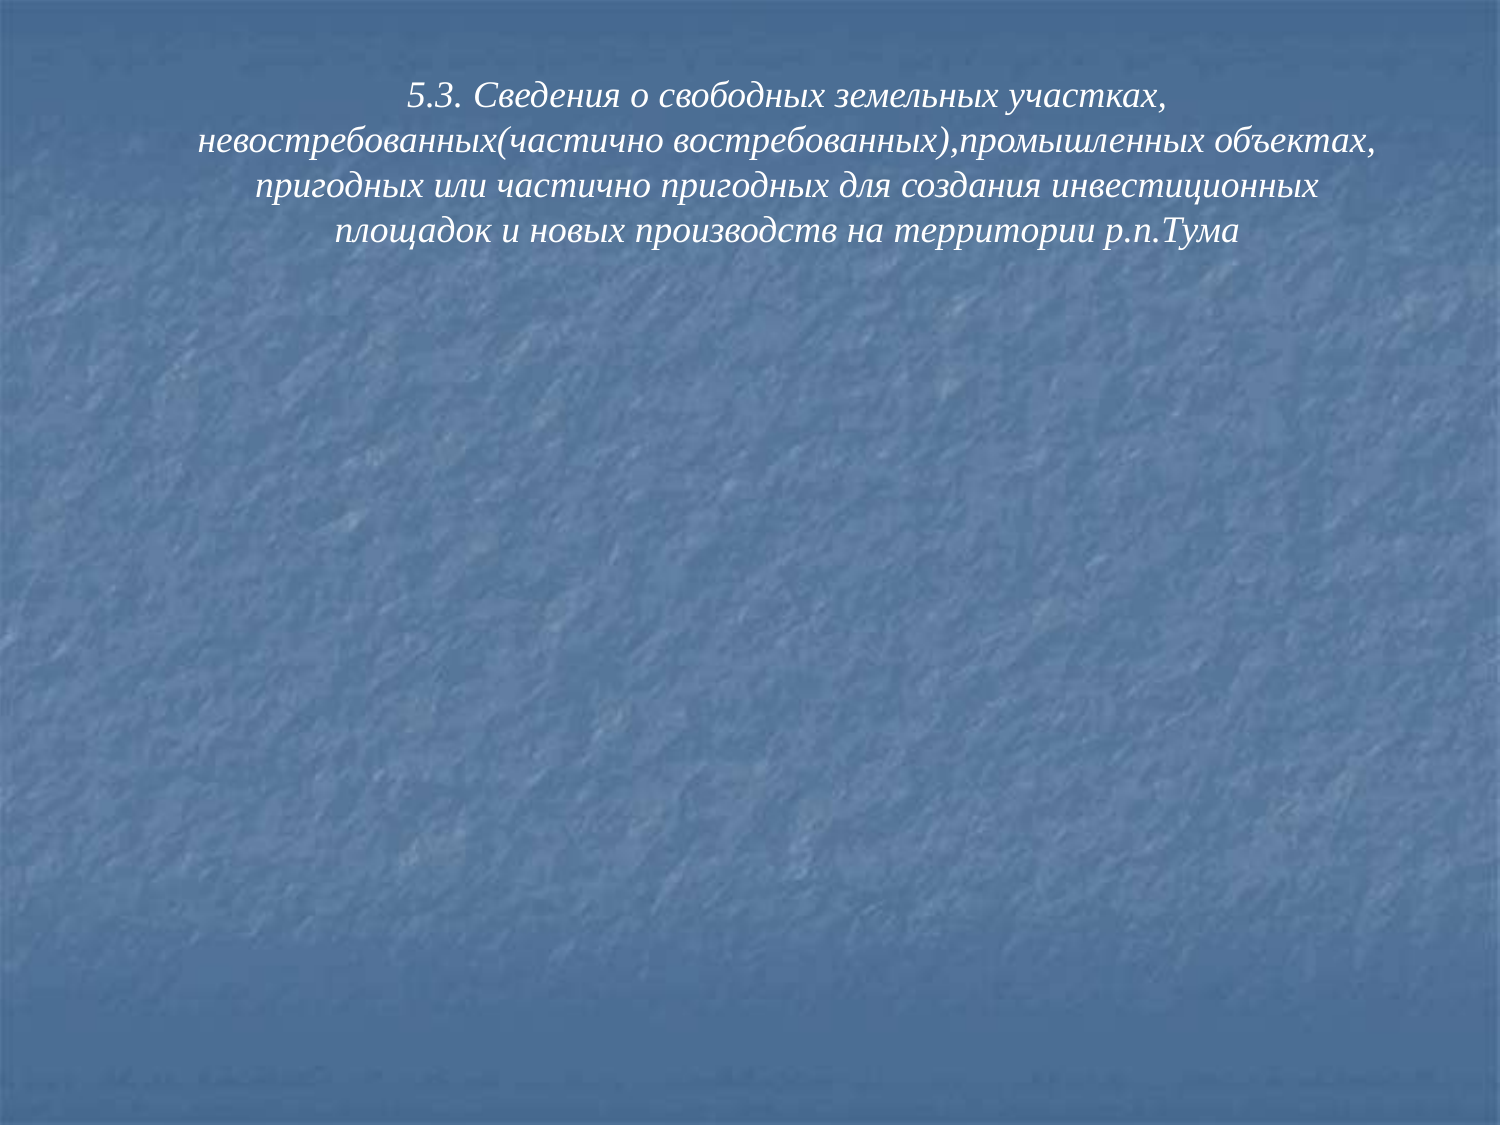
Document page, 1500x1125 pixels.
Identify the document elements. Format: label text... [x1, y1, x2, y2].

picture [0, 0, 1500, 1125]
text_box 5.3. Сведения о свободных земельных участках, невостребованных(частично востребованных),промышленных объектах, пригодных или частично пригодных для создания инвестиционных площадок и новых производств на территории р.п.Тума [162, 62, 1413, 258]
